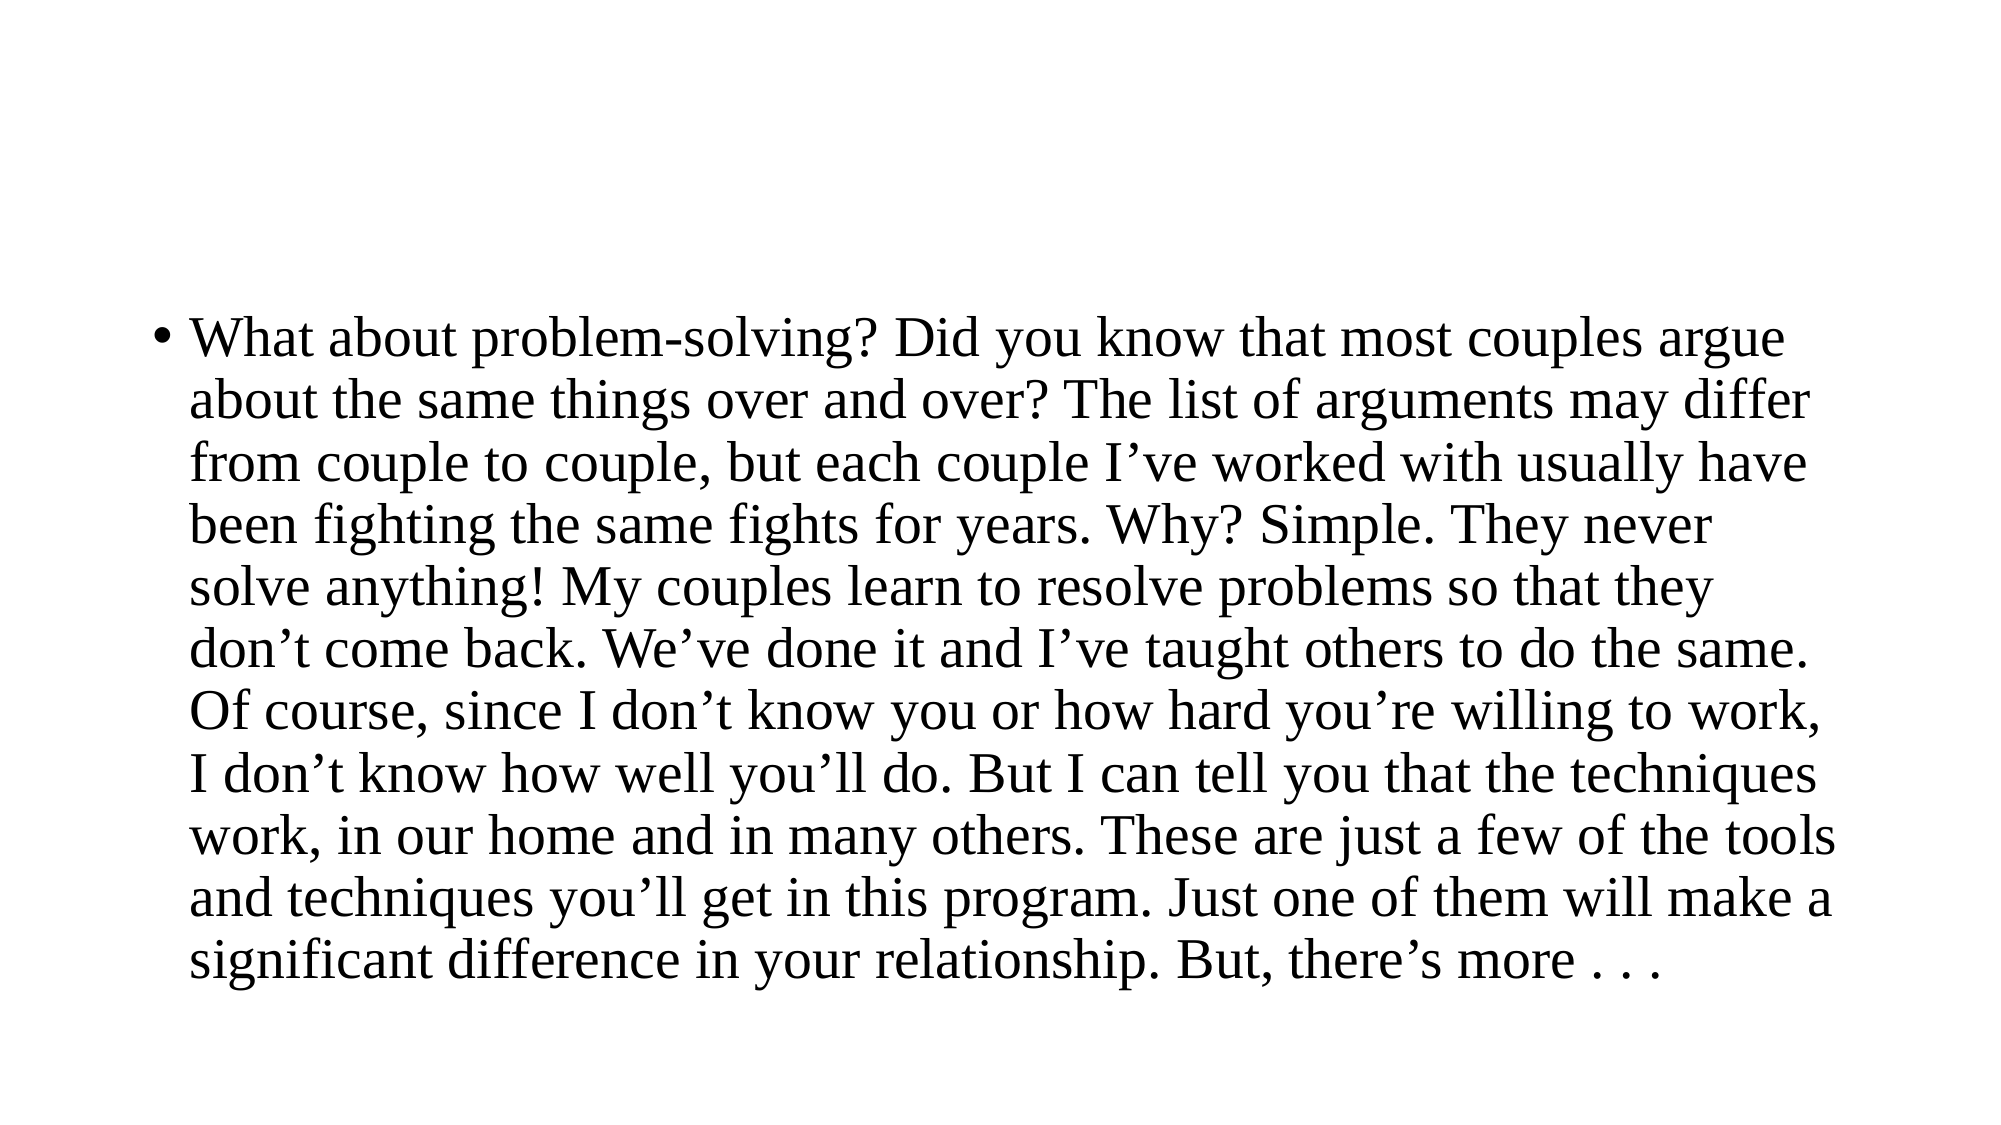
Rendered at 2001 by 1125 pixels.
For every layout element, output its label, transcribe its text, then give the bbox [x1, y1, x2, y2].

list What about problem-solving? Did you know that most couples argue about the same things over and over? The list of arguments may differ from couple to couple, but each couple I’ve worked with usually have been fighting the same fights for years. Why? Simple. They never solve anything! My couples learn to resolve problems so that they don’t come back. We’ve done it and I’ve taught others to do the same. Of course, since I don’t know you or how hard you’re willing to work, I don’t know how well you’ll do. But I can tell you that the techniques work, in our home and in many others. These are just a few of the tools and techniques you’ll get in this program. Just one of them will make a significant difference in your relationship. But, there’s more . . . [137, 299, 1863, 1014]
